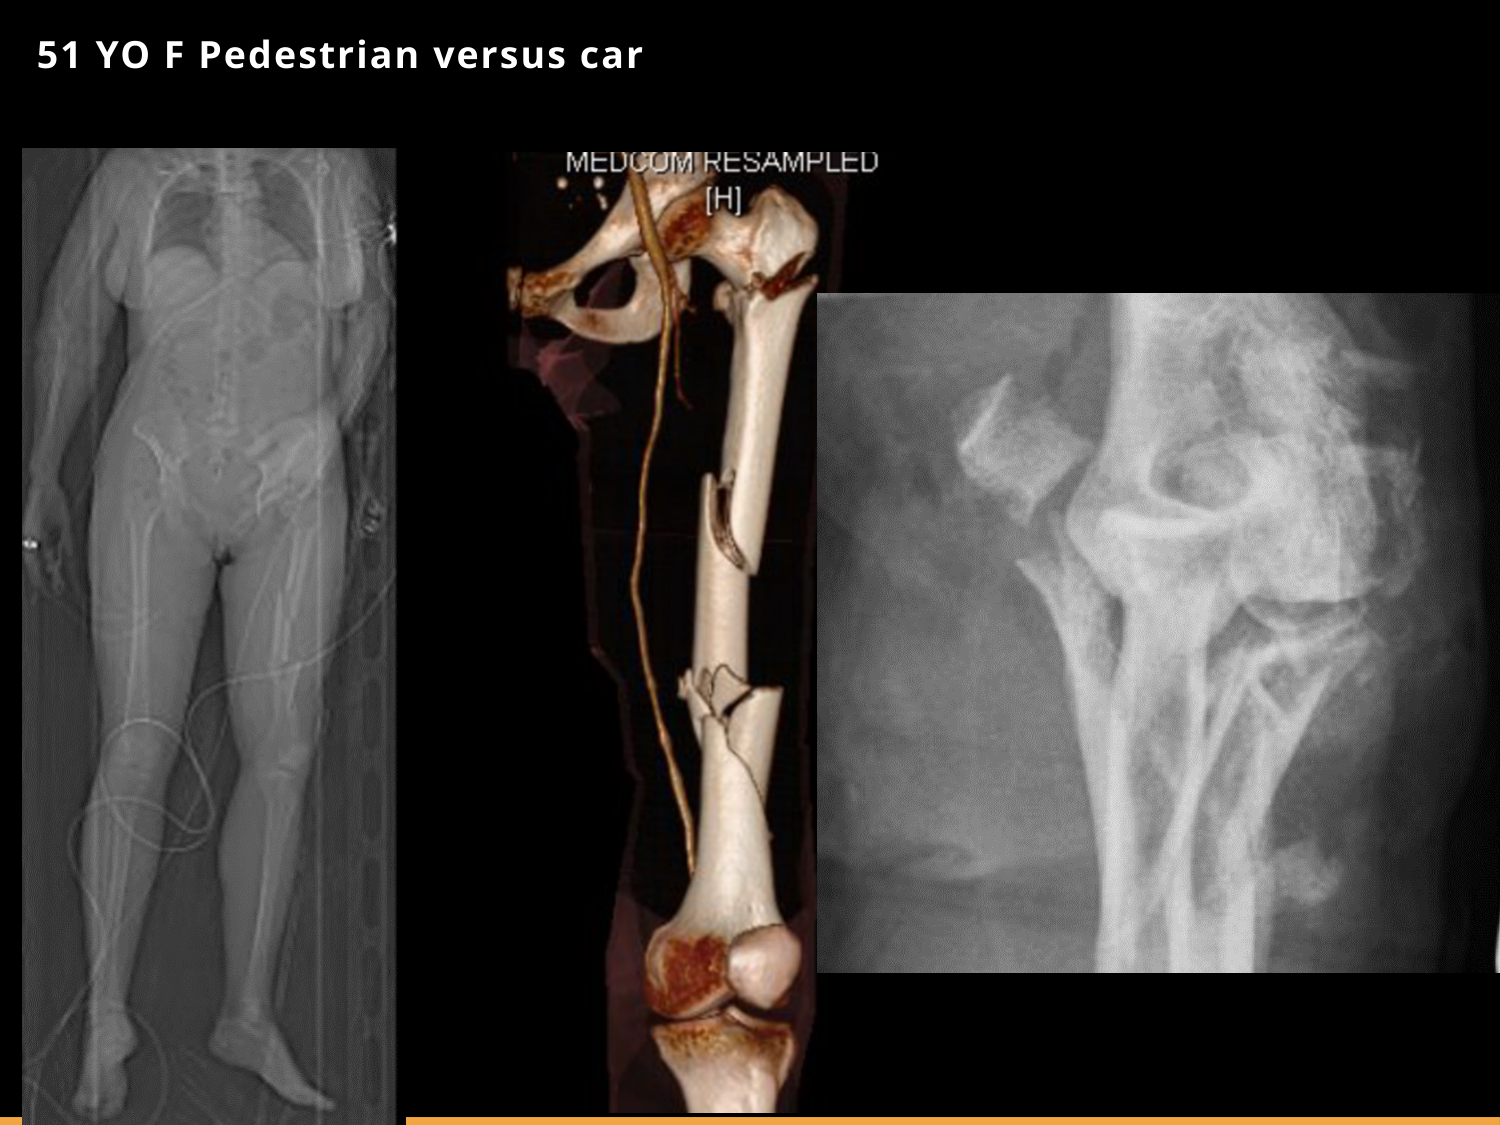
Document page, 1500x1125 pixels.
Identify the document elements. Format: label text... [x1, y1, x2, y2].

title 51 YO F Pedestrian versus car [22, 29, 1463, 86]
picture [463, 152, 1500, 1113]
picture [22, 148, 406, 1125]
